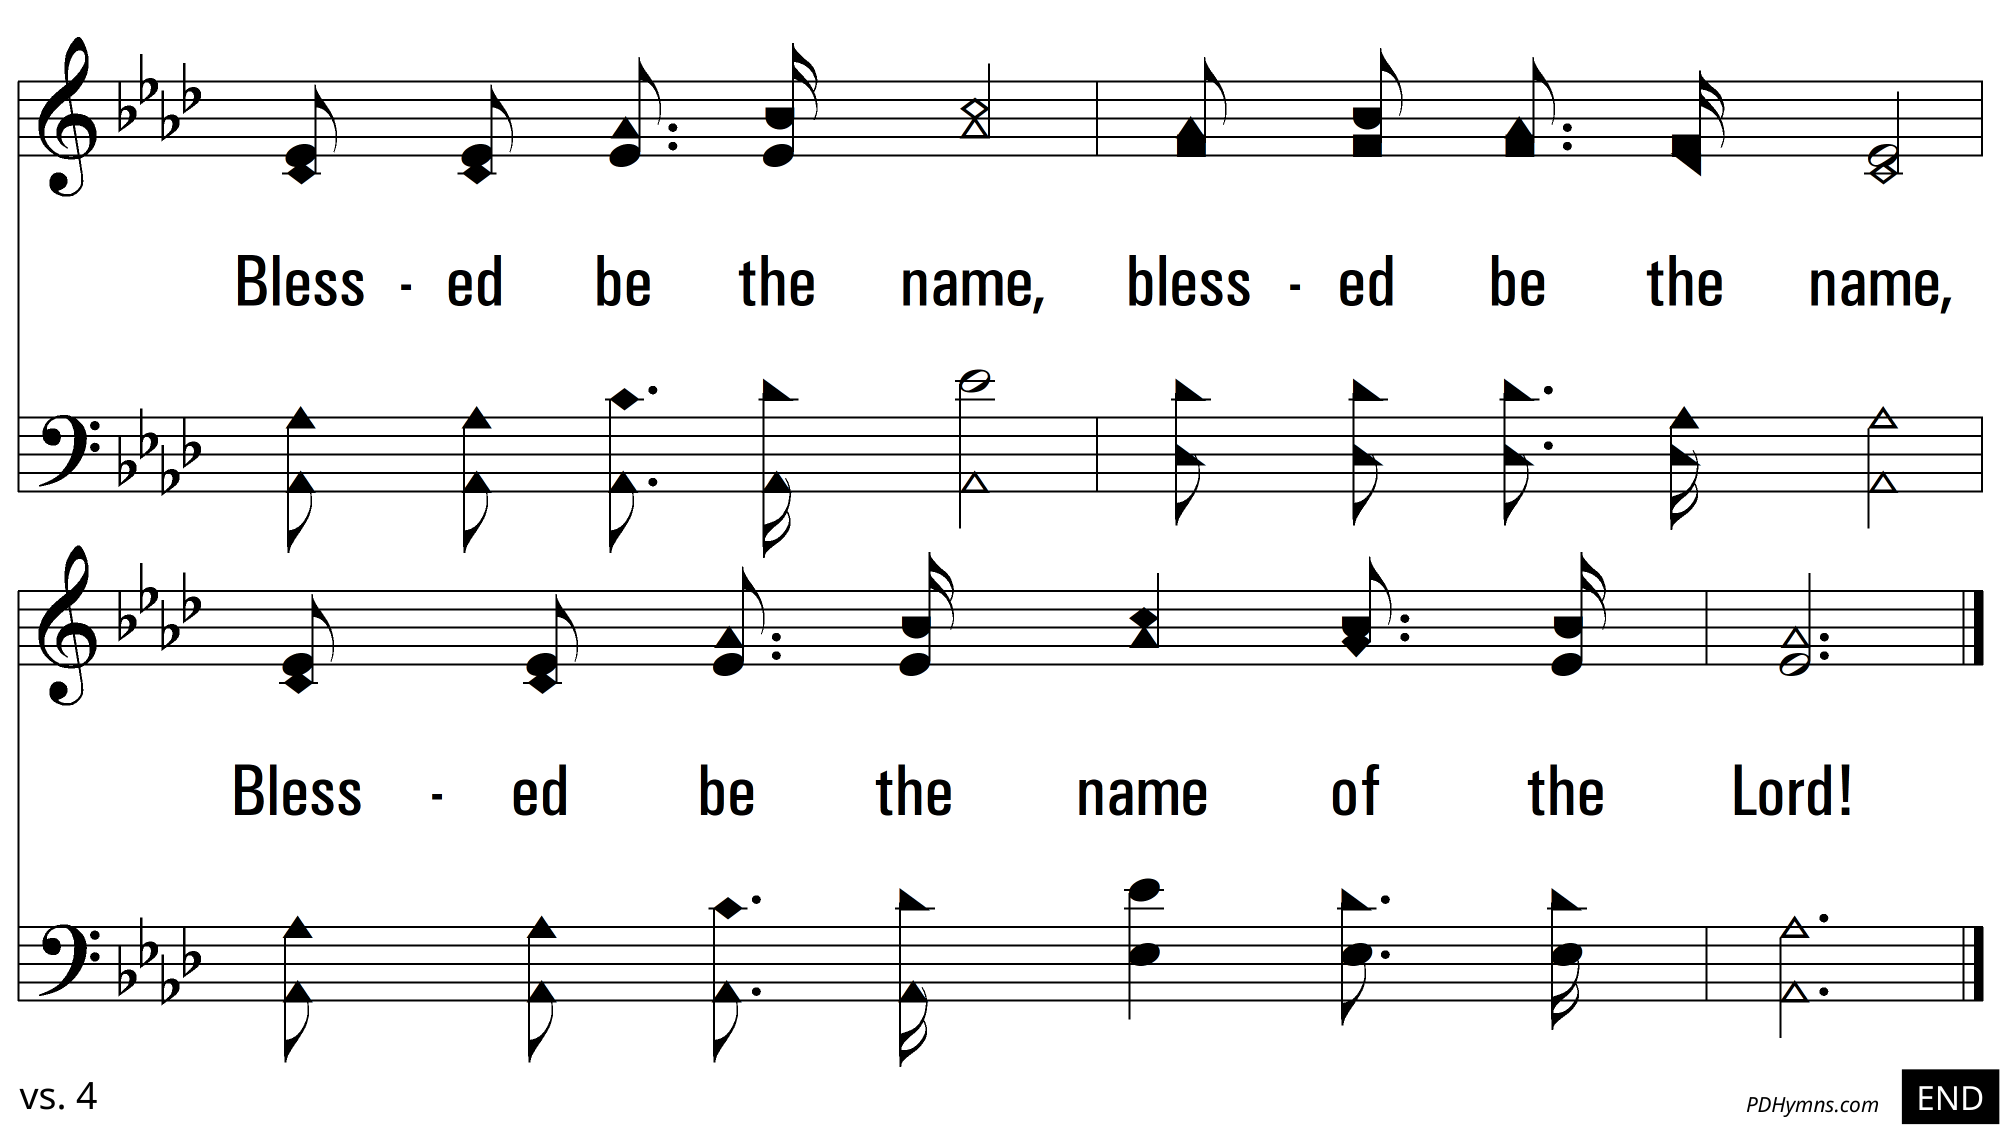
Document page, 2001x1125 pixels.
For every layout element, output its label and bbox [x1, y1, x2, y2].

text_box [1724, 1069, 2000, 1125]
picture [2, 0, 1998, 1125]
